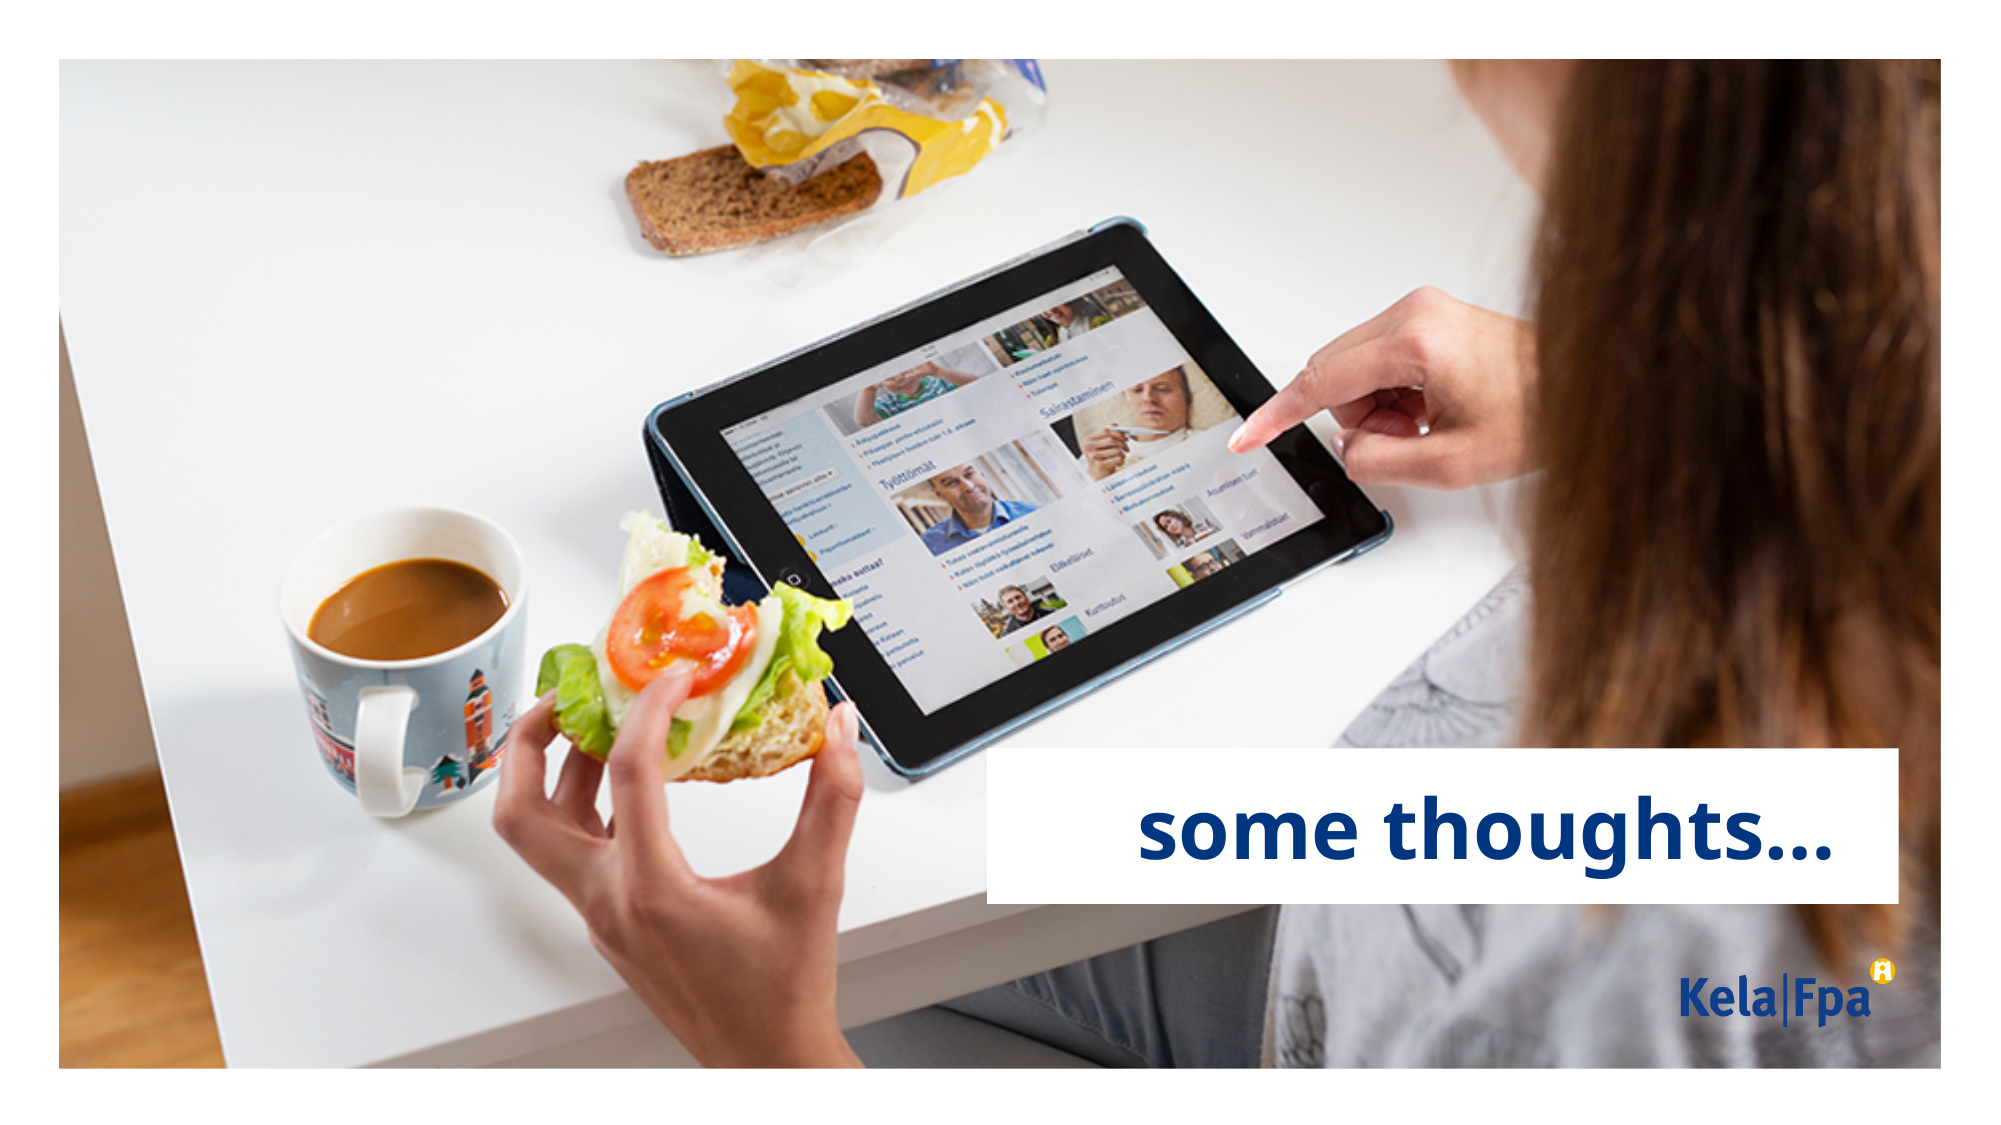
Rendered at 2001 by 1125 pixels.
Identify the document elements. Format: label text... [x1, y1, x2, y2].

picture [59, 59, 1940, 1068]
title some thoughts… [987, 748, 1899, 904]
